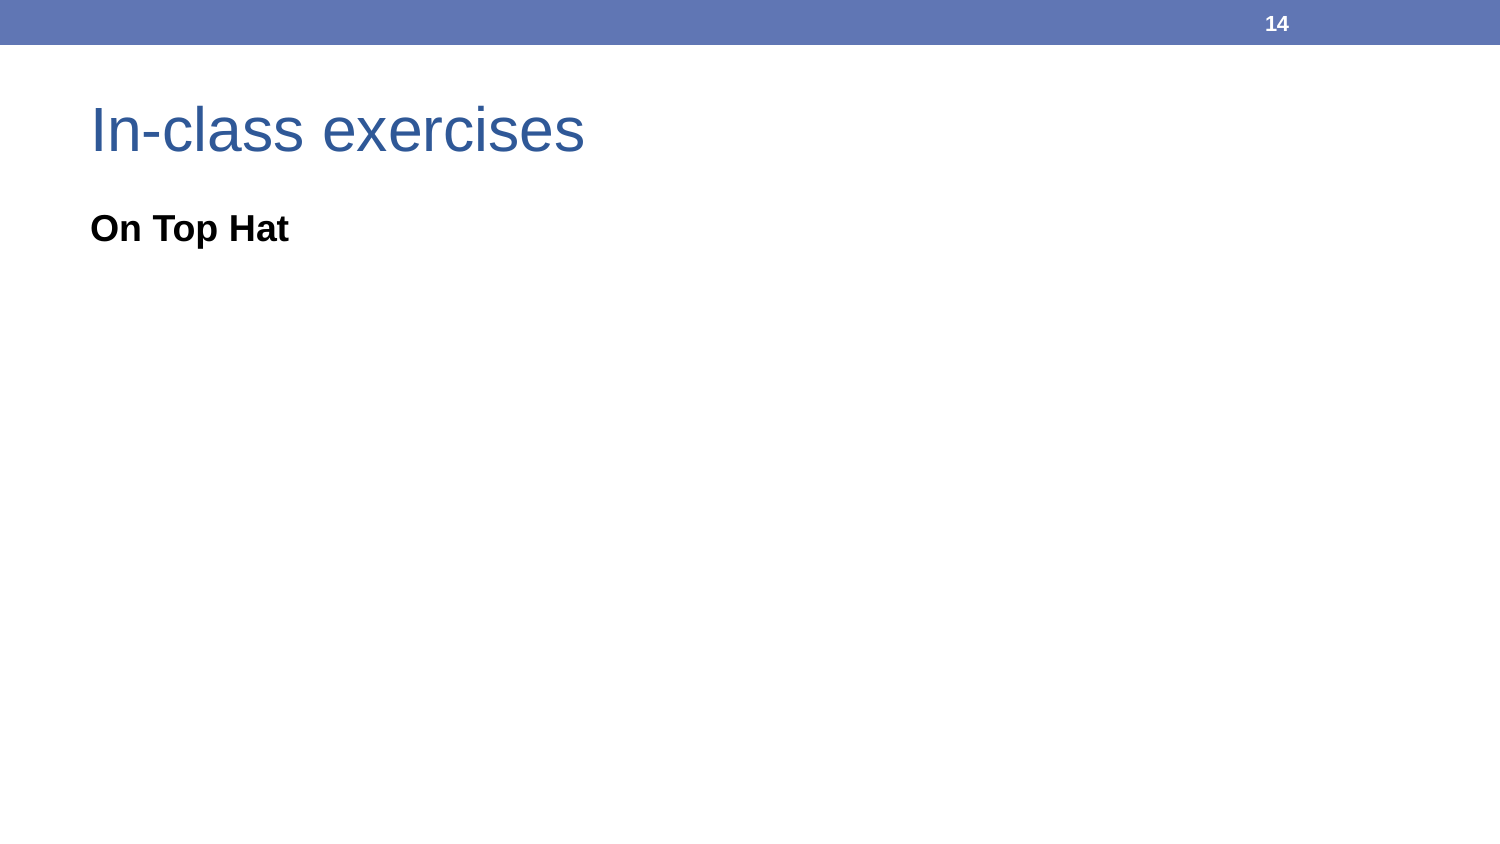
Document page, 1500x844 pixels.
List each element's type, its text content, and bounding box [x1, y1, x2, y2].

slide_number 14 [1250, 2, 1425, 43]
list On Top Hat [75, 196, 1425, 797]
title In-class exercises [75, 65, 1425, 188]
